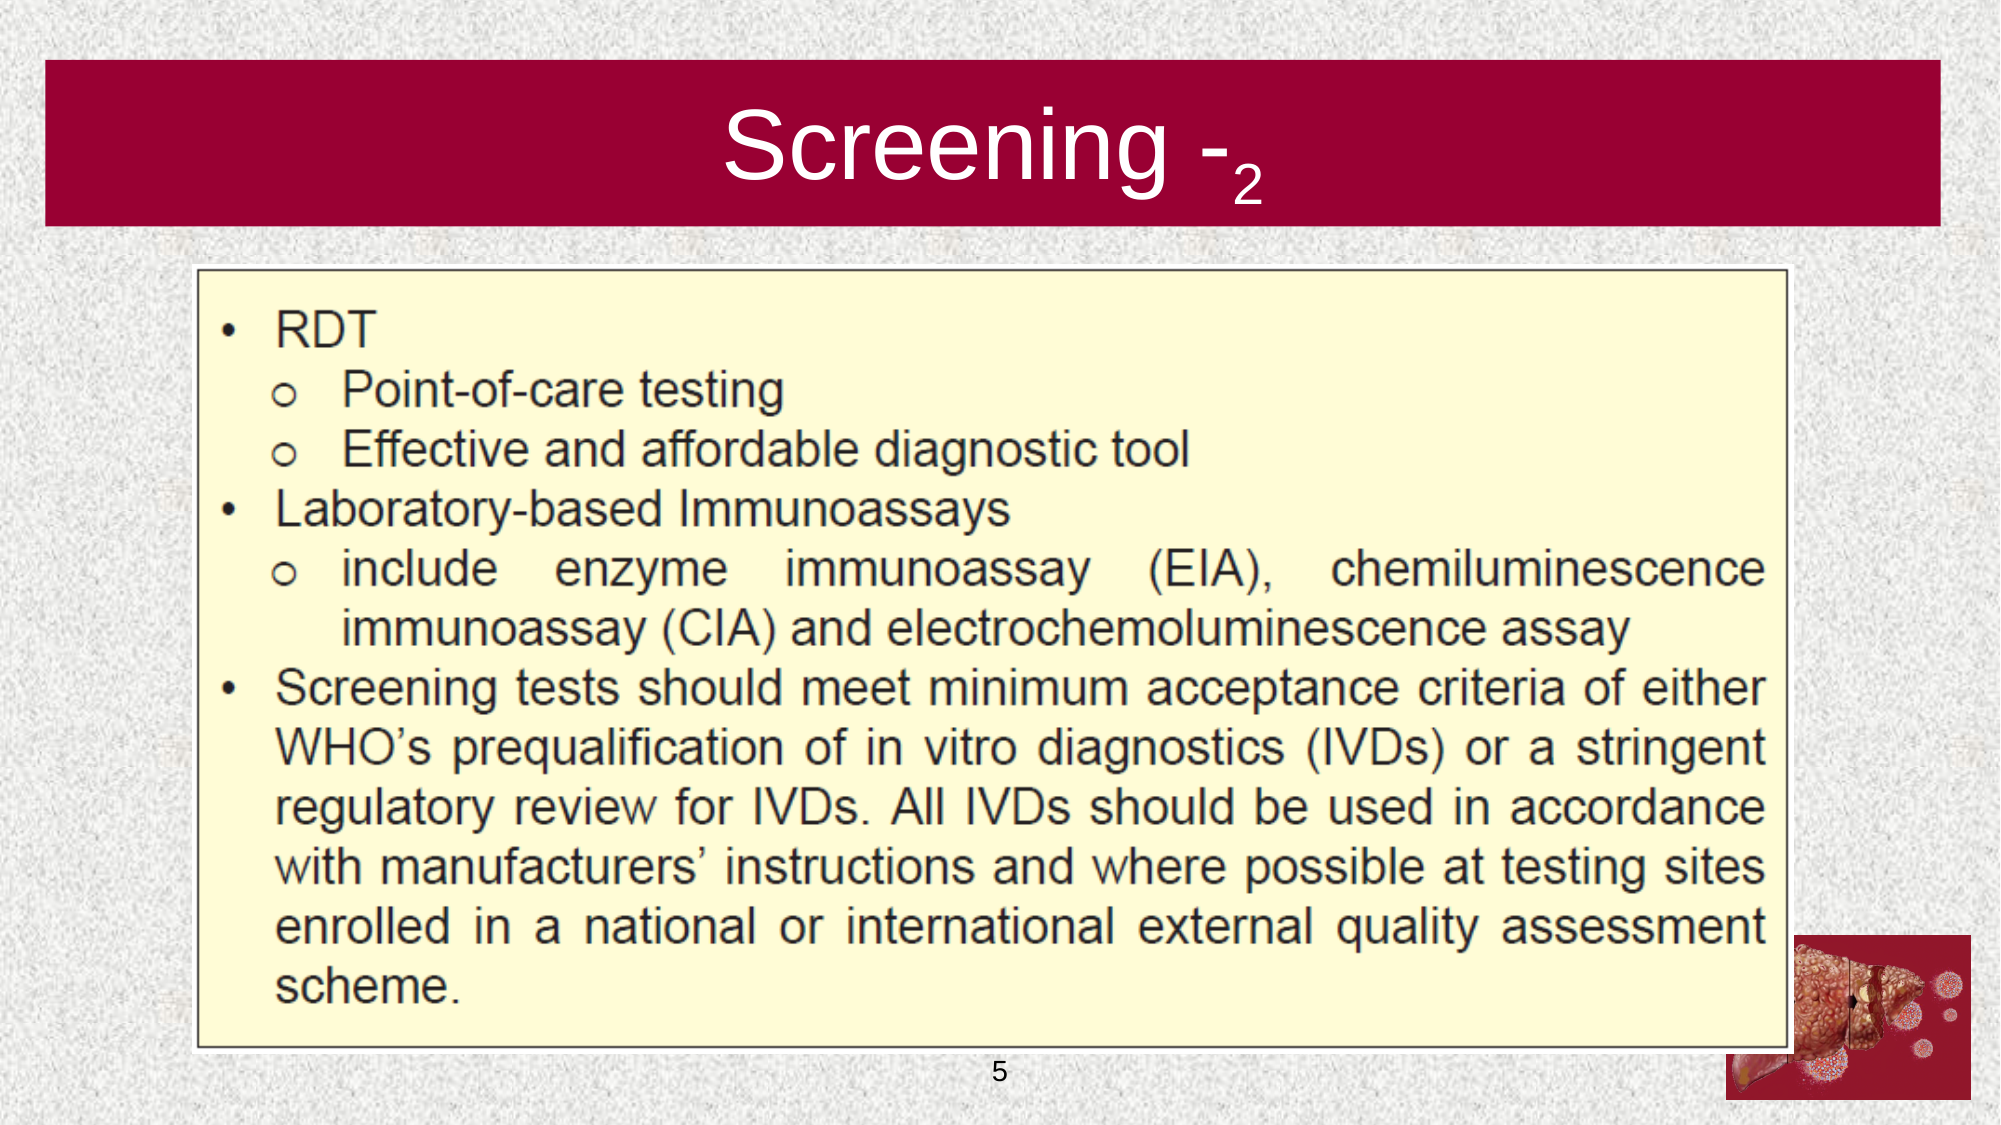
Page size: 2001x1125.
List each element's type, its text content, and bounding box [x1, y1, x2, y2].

slide_number 5 [774, 1054, 1225, 1100]
picture [0, 0, 2001, 1125]
title Screening -2 [45, 59, 1941, 227]
